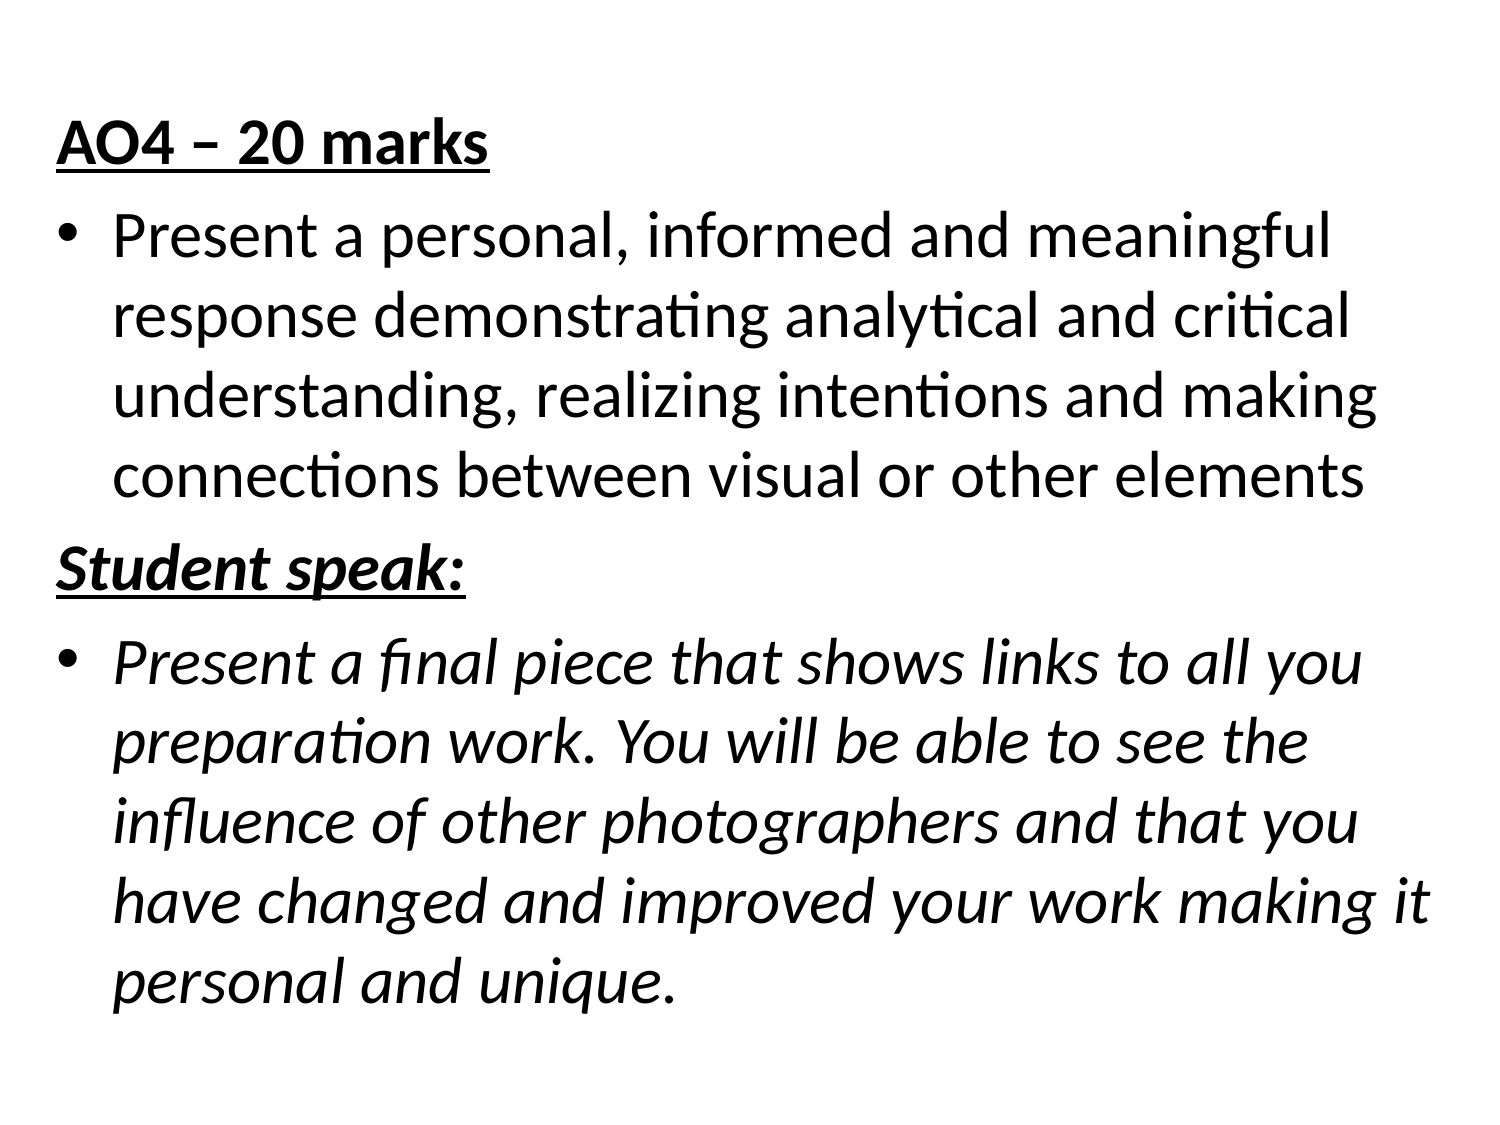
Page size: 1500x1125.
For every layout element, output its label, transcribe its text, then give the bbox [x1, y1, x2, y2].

list AO4 – 20 marks Present a personal, informed and meaningful response demonstrating analytical and critical understanding, realizing intentions and making connections between visual or other elements Student speak: Present a final piece that shows links to all you preparation work. You will be able to see the influence of other photographers and that you have changed and improved your work making it personal and unique. [41, 90, 1459, 1071]
